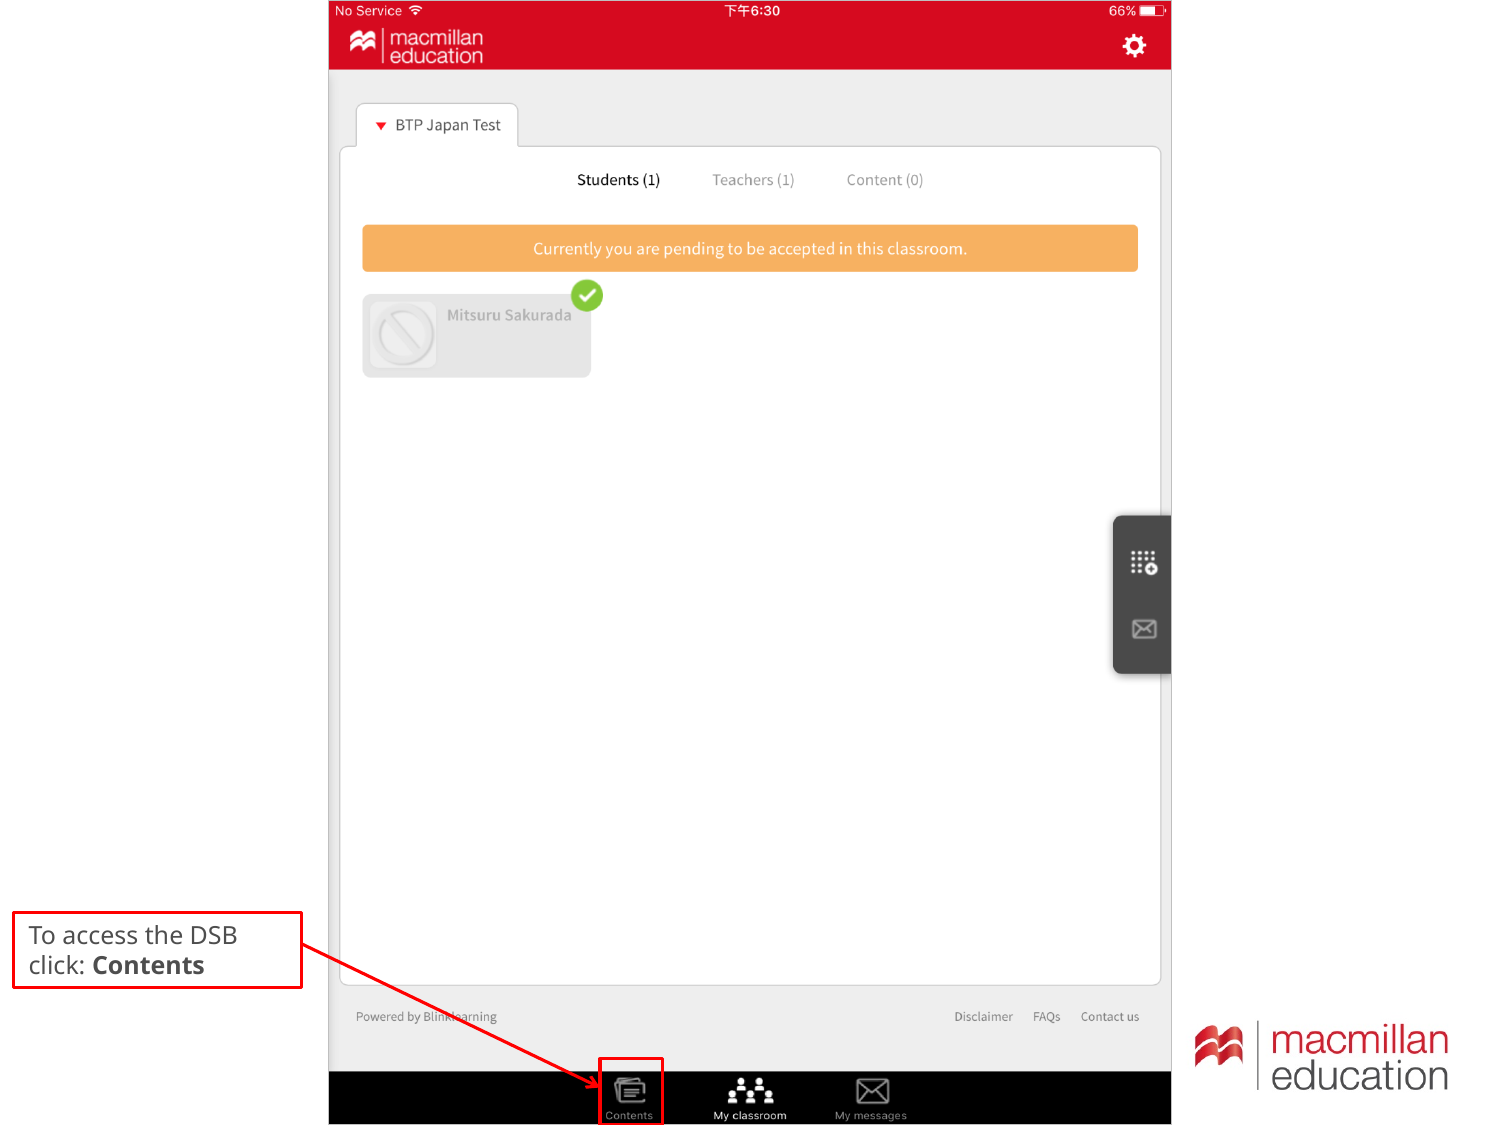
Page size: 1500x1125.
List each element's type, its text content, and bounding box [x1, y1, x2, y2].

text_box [301, 943, 601, 1088]
text_box To access the DSB click: Contents [12, 910, 303, 989]
picture [327, 0, 1495, 1125]
